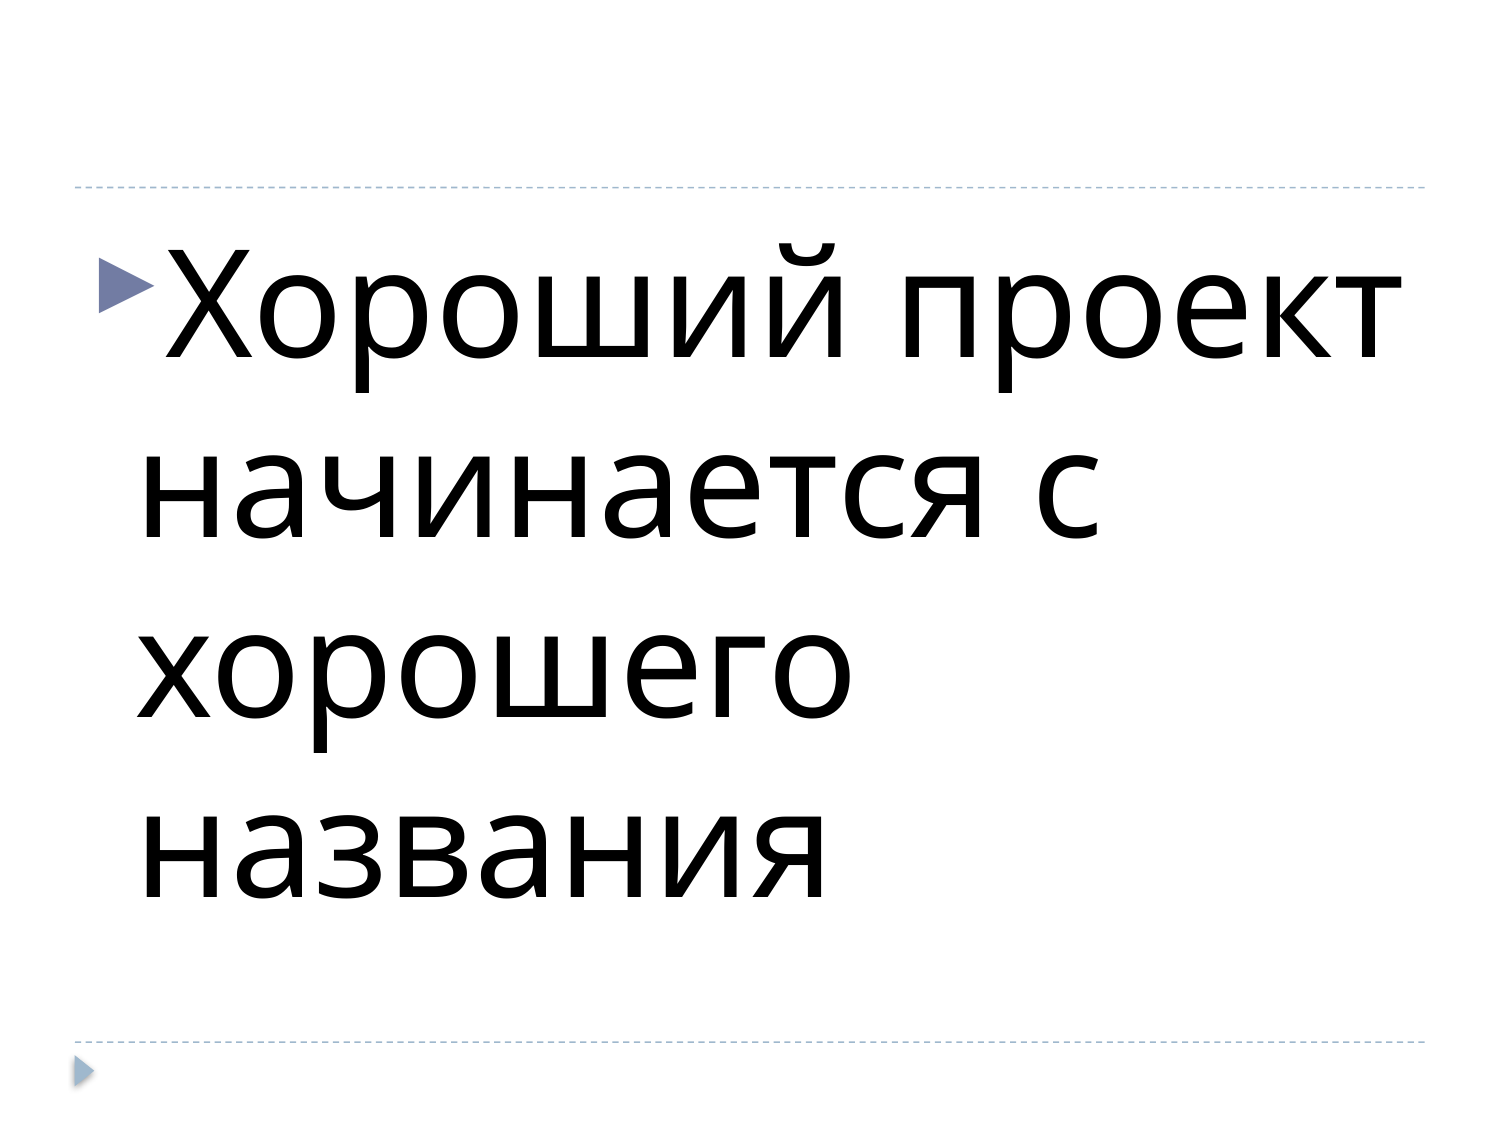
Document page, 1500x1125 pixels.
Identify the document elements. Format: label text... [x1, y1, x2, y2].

list Хороший проект начинается с хорошего названия [75, 200, 1425, 1010]
